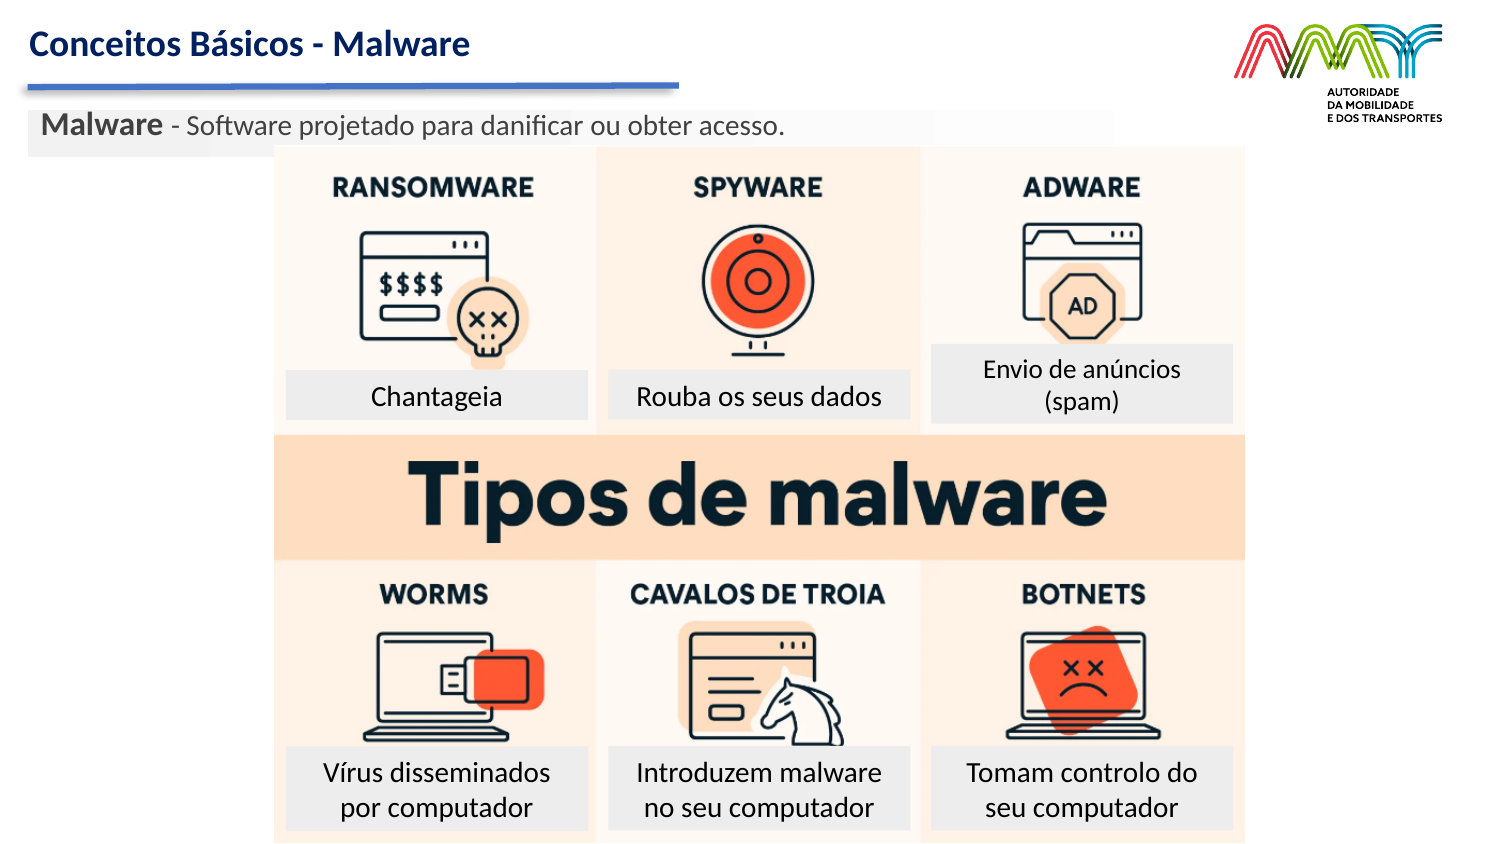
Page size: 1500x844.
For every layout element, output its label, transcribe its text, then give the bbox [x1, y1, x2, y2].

text_box Conceitos Básicos - Malware [14, 12, 1137, 86]
picture [1218, 8, 1458, 138]
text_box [274, 145, 1245, 843]
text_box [27, 102, 1297, 158]
